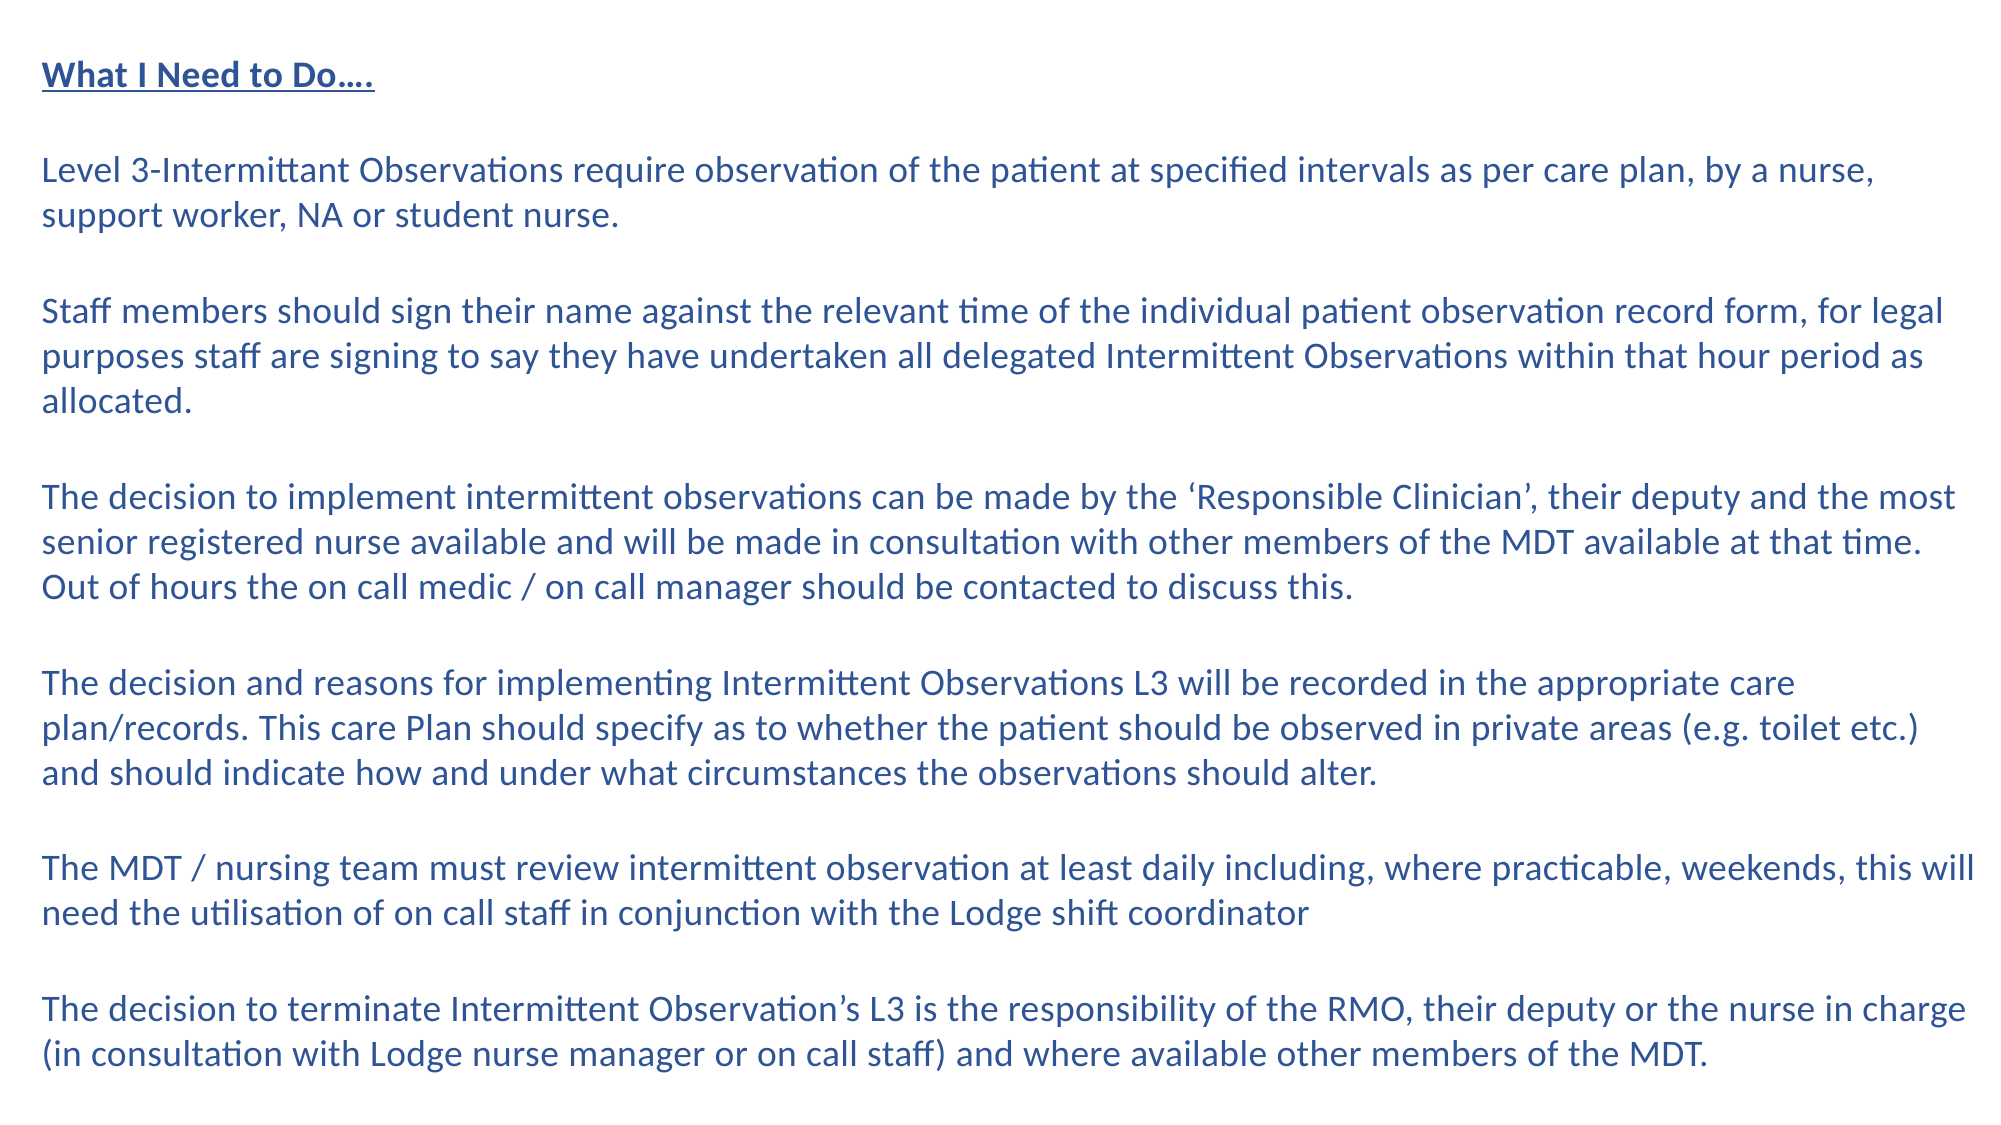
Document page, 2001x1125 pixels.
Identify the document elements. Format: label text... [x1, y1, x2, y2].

text_box What I Need to Do…. Level 3-Intermittant Observations require observation of the patient at specified intervals as per care plan, by a nurse, support worker, NA or student nurse. Staff members should sign their name against the relevant time of the individual patient observation record form, for legal purposes staff are signing to say they have undertaken all delegated Intermittent Observations within that hour period as allocated. The decision to implement intermittent observations can be made by the ‘Responsible Clinician’, their deputy and the most senior registered nurse available and will be made in consultation with other members of the MDT available at that time. Out of hours the on call medic / on call manager should be contacted to discuss this. The decision and reasons for implementing Intermittent Observations L3 will be recorded in the appropriate care plan/records. This care Plan should specify as to whether the patient should be observed in private areas (e.g. toilet etc.) and should indicate how and under what circumstances the observations should alter. The MDT / nursing team must review intermittent observation at least daily including, where practicable, weekends, this will need the utilisation of on call staff in conjunction with the Lodge shift coordinator The decision to terminate Intermittent Observation’s L3 is the responsibility of the RMO, their deputy or the nurse in charge (in consultation with Lodge nurse manager or on call staff) and where available other members of the MDT. [39, 46, 1985, 1074]
